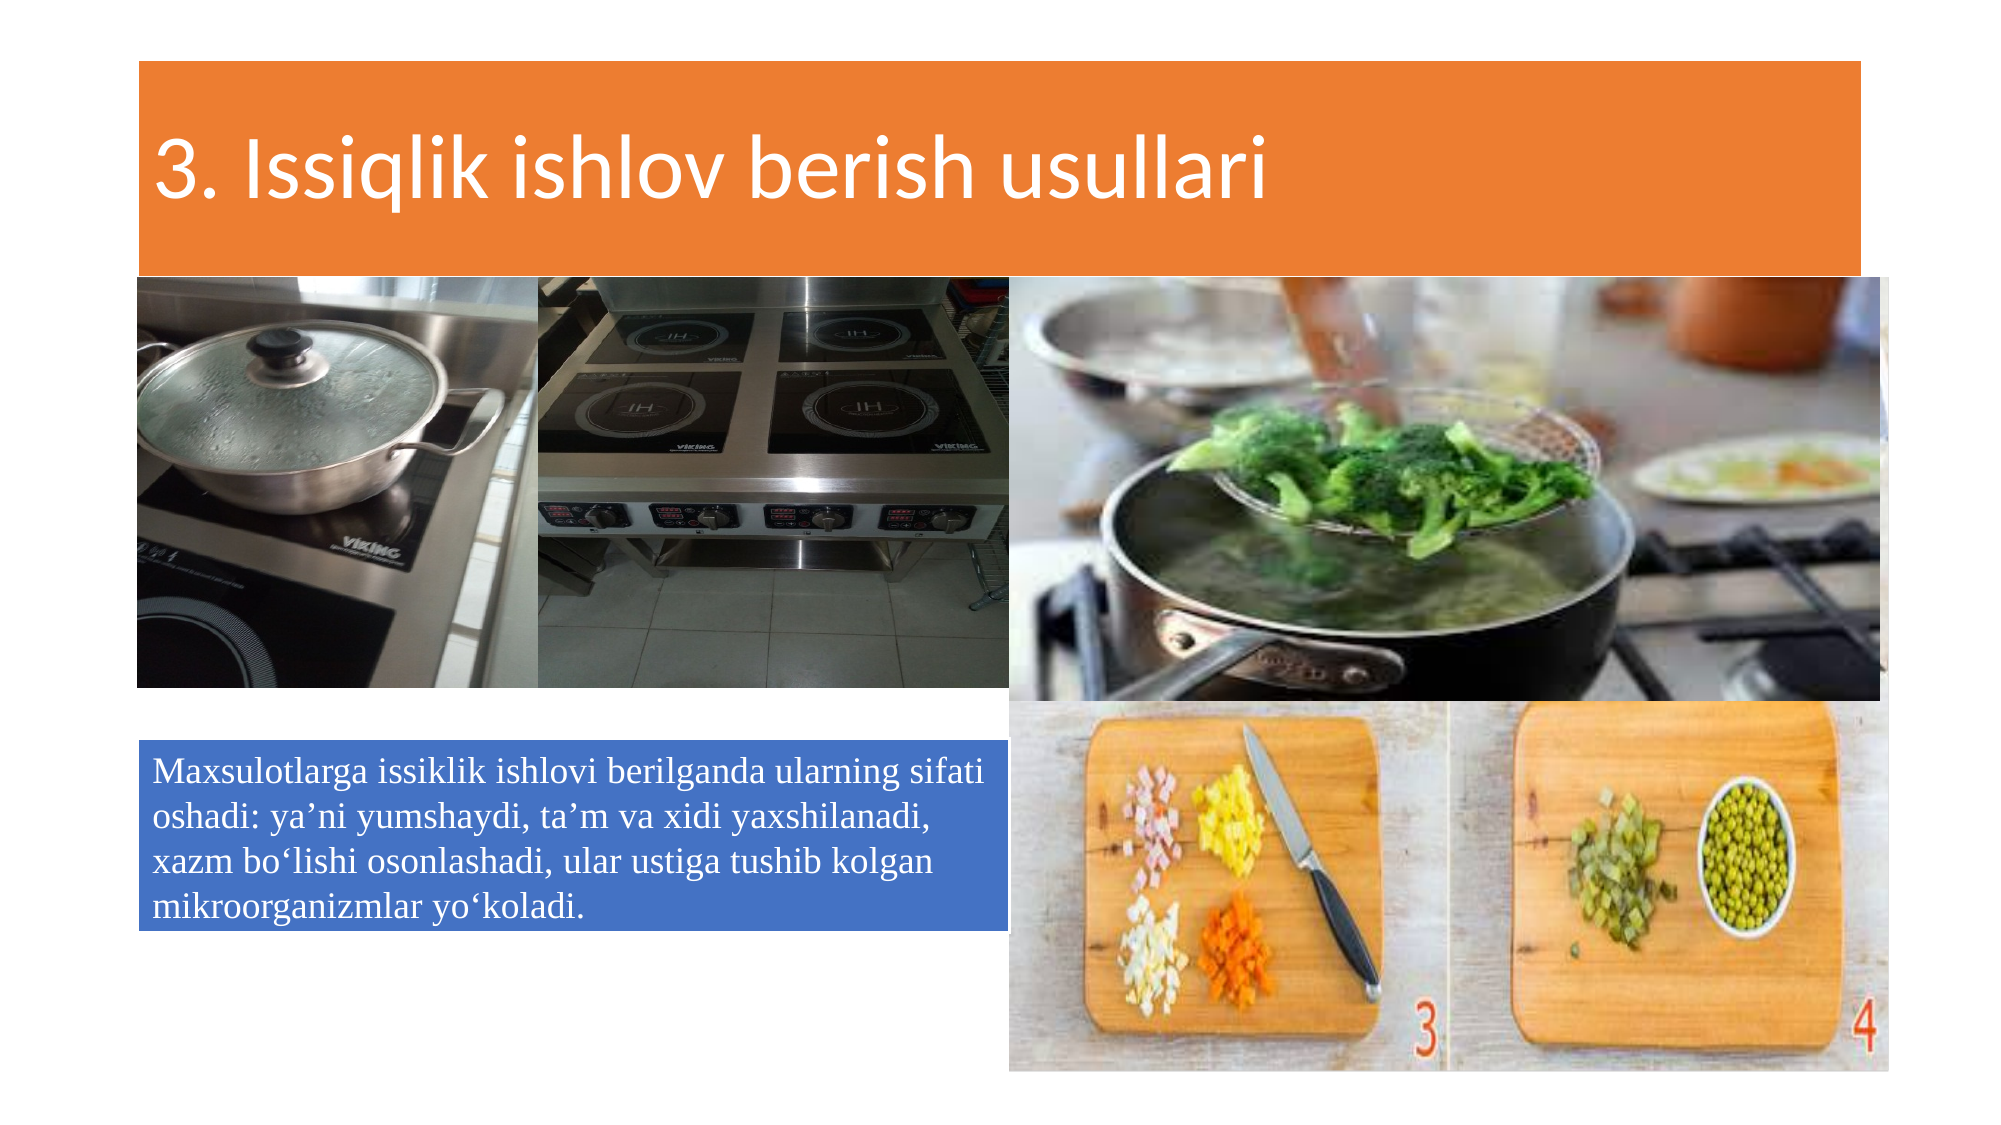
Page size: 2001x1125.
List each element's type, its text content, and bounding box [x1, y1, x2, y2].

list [137, 277, 538, 688]
title 3. Issiqlik ishlov berish usullari [136, 58, 1864, 279]
text_box Maxsulotlarga issiklik ishlovi berilganda ularning sifati oshadi: ya’ni yumshaydi, ta’m va xidi yaxshilanadi, xazm bo‘lishi osonlashadi, ular ustiga tushib kolgan mikroorganizmlar yo‘koladi. [136, 737, 1009, 934]
picture [538, 277, 1890, 1074]
